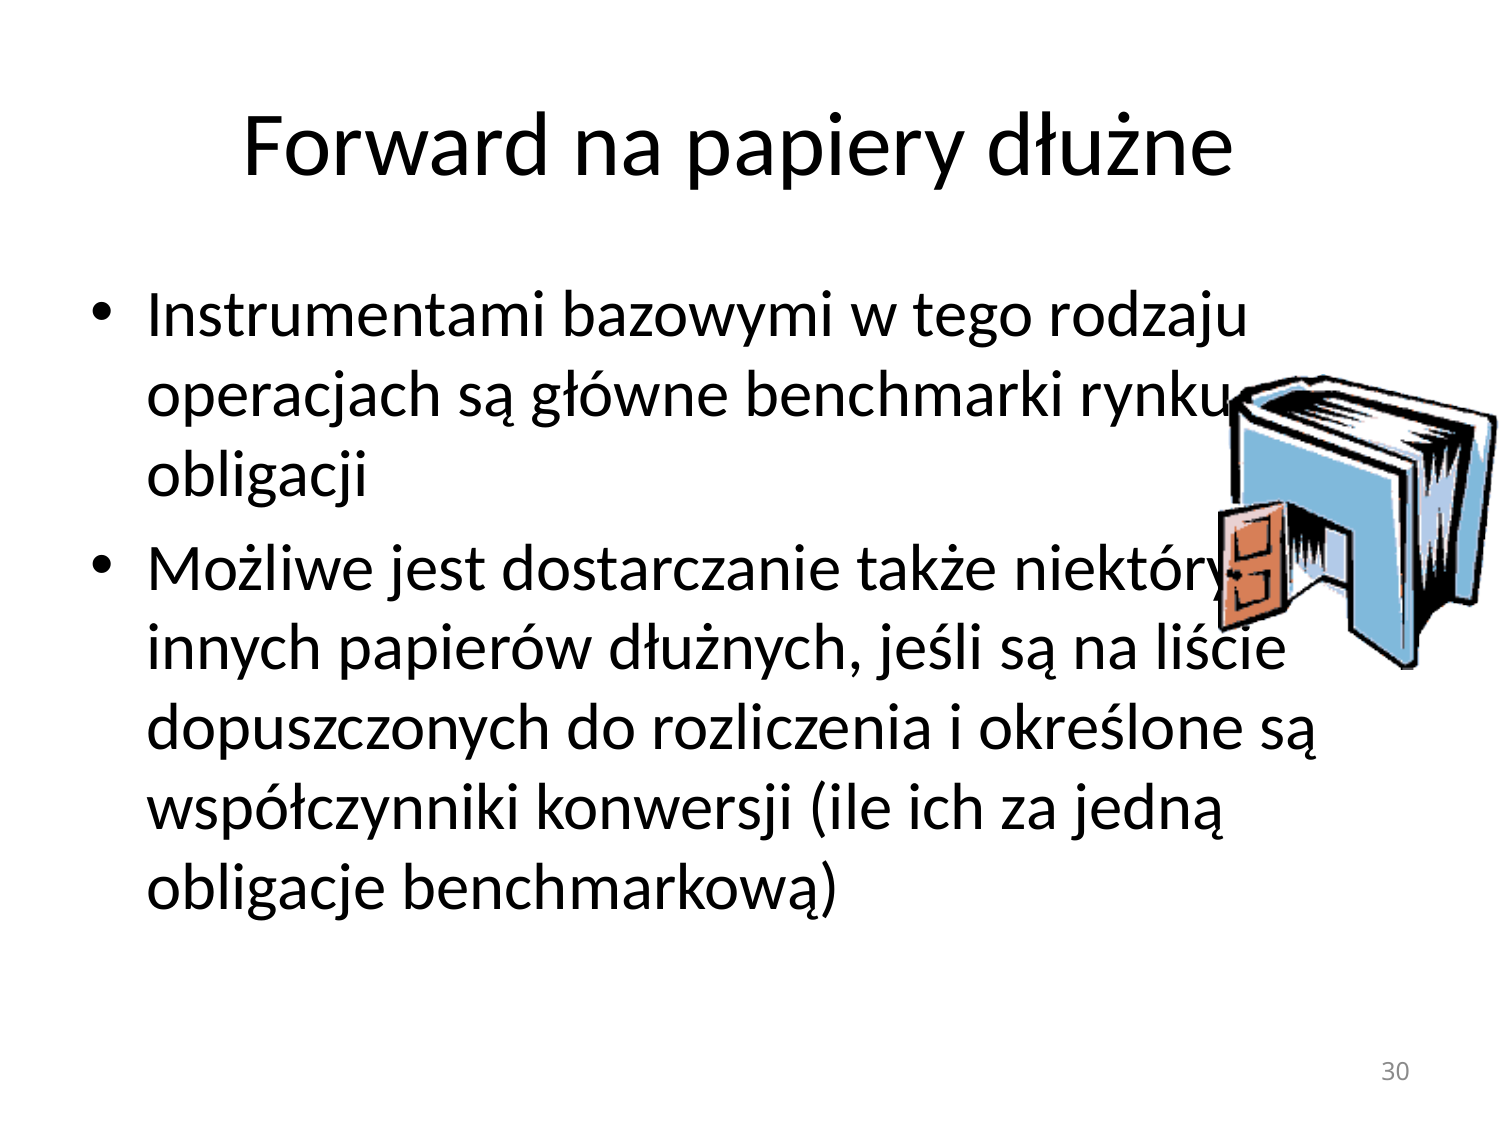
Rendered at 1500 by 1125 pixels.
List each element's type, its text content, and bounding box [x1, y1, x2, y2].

list Instrumentami bazowymi w tego rodzaju operacjach są główne benchmarki rynku obligacji Możliwe jest dostarczanie także niektórych innych papierów dłużnych, jeśli są na liście dopuszczonych do rozliczenia i określone są współczynniki konwersji (ile ich za jedną obligacje benchmarkową) [75, 262, 1425, 1005]
picture [1218, 374, 1500, 670]
slide_number 30 [1074, 1042, 1425, 1103]
title Forward na papiery dłużne [75, 45, 1425, 233]
